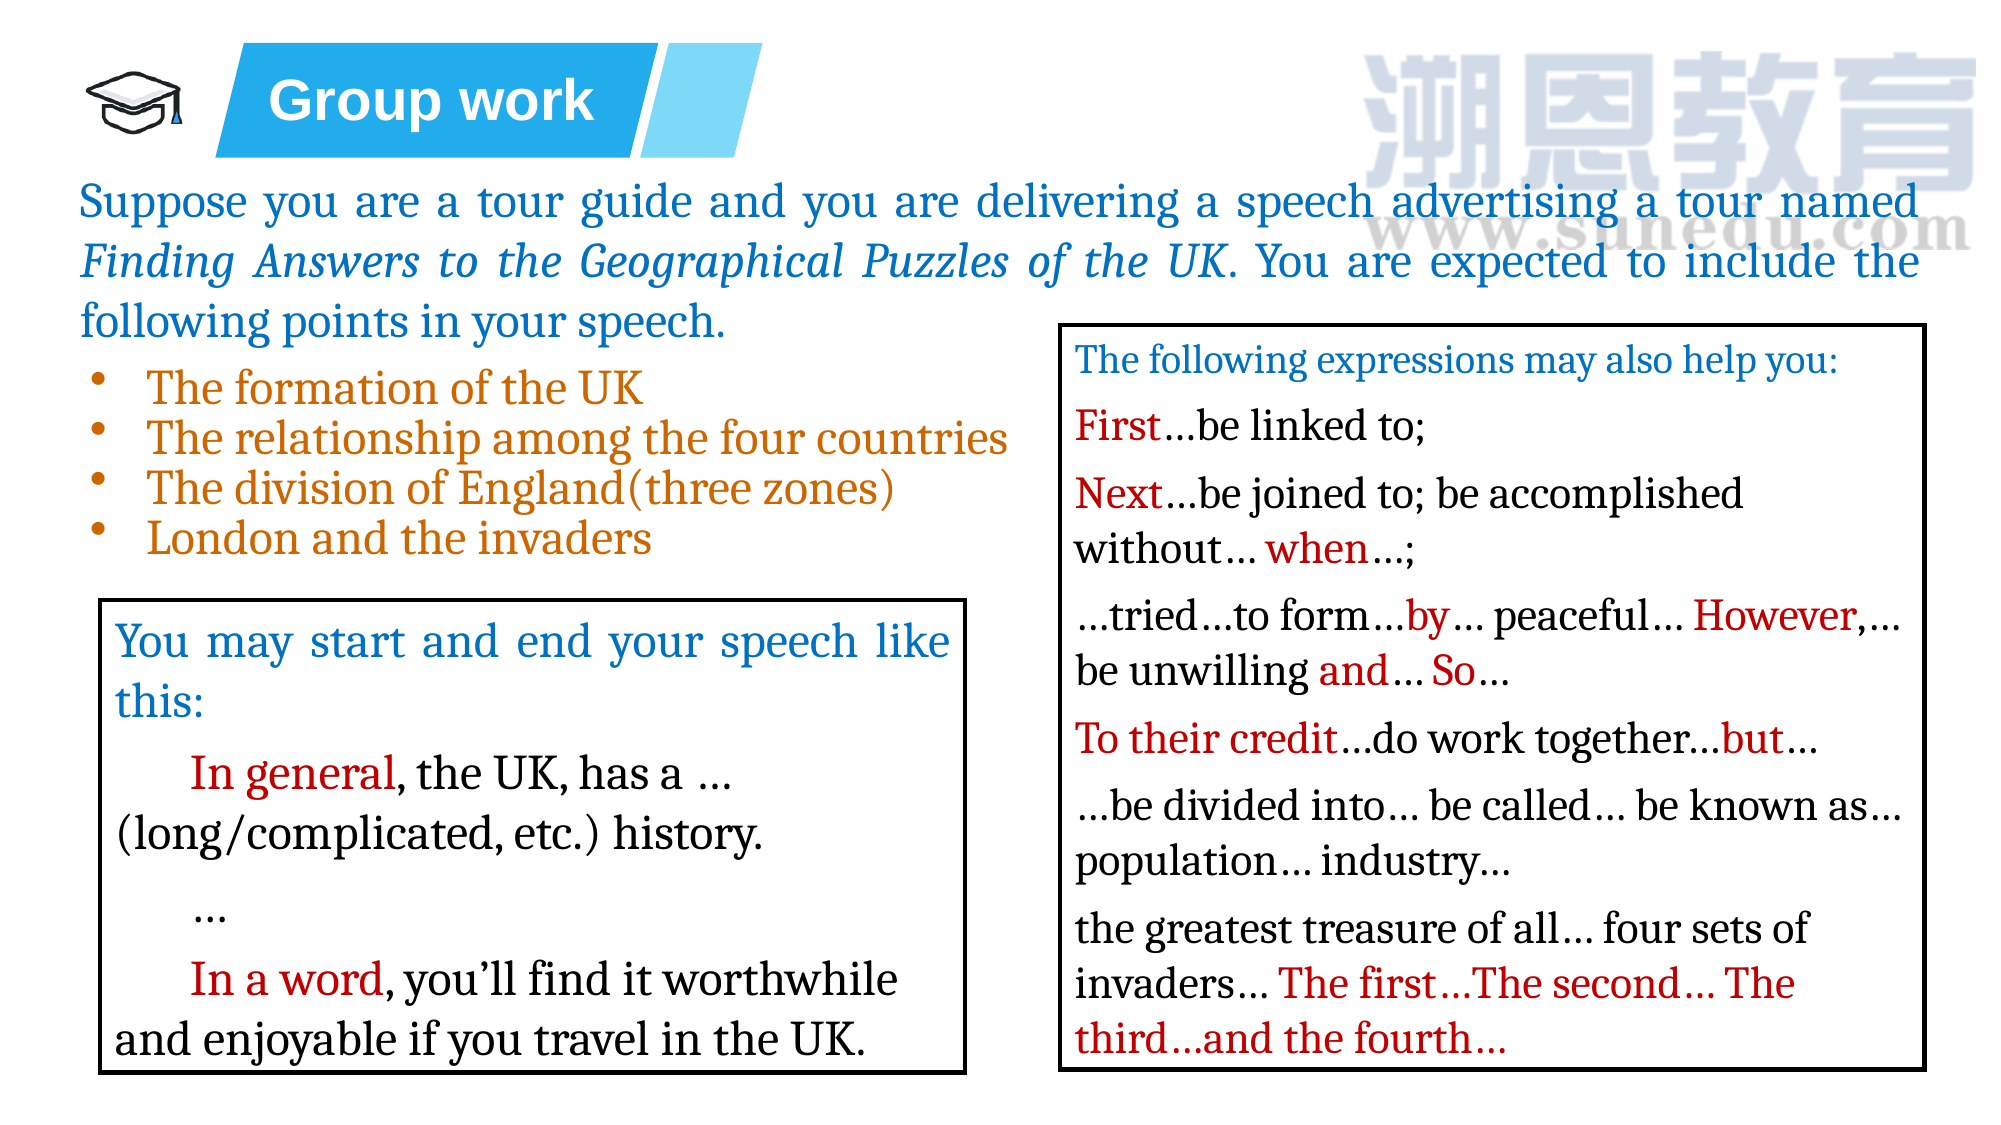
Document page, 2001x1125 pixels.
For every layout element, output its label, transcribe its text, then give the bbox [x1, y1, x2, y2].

text_box [638, 41, 764, 159]
text_box You may start and end your speech like this: In general, the UK, has a … (long/complicated, etc.) history. … In a word, you’ll find it worthwhile and enjoyable if you travel in the UK. [100, 600, 965, 1073]
text_box [213, 41, 660, 159]
text_box Suppose you are a tour guide and you are delivering a speech advertising a tour named Finding Answers to the Geographical Puzzles of the UK. You are expected to include the following points in your speech. [65, 159, 1935, 355]
text_box The formation of the UK The relationship among the four countries The division of England(three zones) London and the invaders [75, 356, 1059, 572]
text_box The following expressions may also help you: First…be linked to; Next…be joined to; be accomplished without… when…; …tried…to form…by… peaceful… However,…be unwilling and… So… To their credit…do work together…but… …be divided into… be called… be known as… population… industry… the greatest treasure of all… four sets of invaders… The first…The second… The third…and the fourth… [1059, 324, 1925, 1070]
picture [73, 51, 198, 149]
text_box Group work [268, 62, 596, 133]
